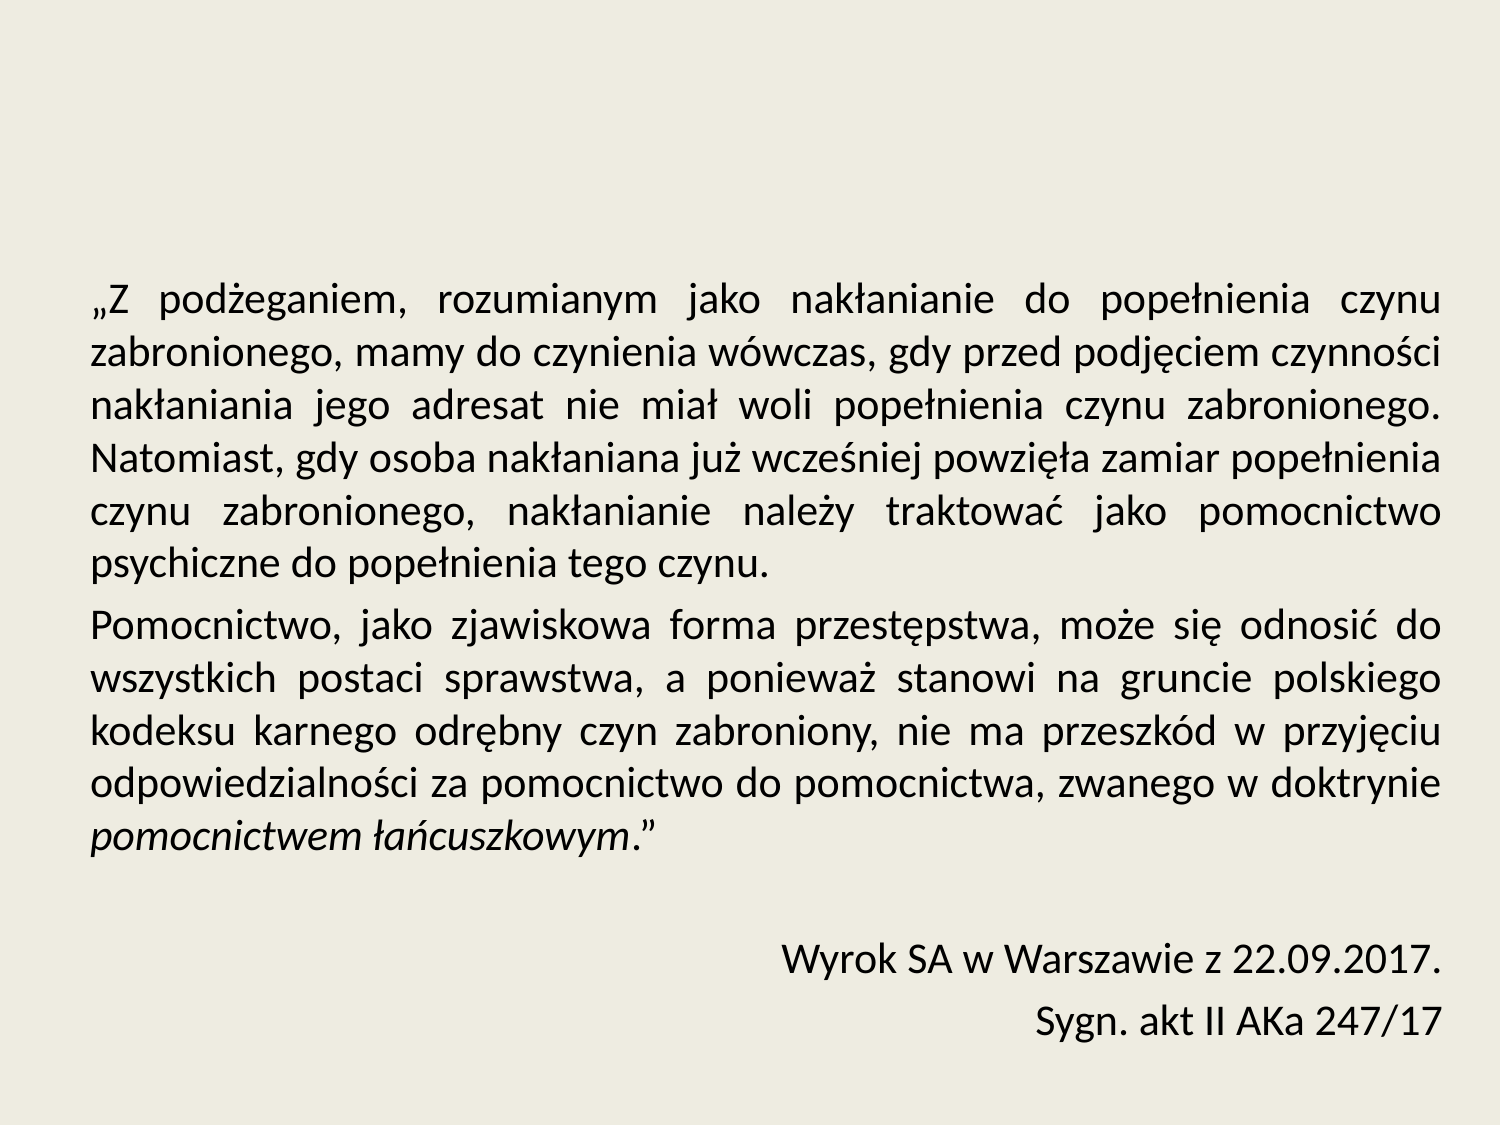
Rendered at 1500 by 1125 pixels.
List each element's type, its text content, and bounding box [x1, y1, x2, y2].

list „Z podżeganiem, rozumianym jako nakłanianie do popełnienia czynu zabronionego, mamy do czynienia wówczas, gdy przed podjęciem czynności nakłaniania jego adresat nie miał woli popełnienia czynu zabronionego. Natomiast, gdy osoba nakłaniana już wcześniej powzięła zamiar popełnienia czynu zabronionego, nakłanianie należy traktować jako pomocnictwo psychiczne do popełnienia tego czynu. Pomocnictwo, jako zjawiskowa forma przestępstwa, może się odnosić do wszystkich postaci sprawstwa, a ponieważ stanowi na gruncie polskiego kodeksu karnego odrębny czyn zabroniony, nie ma przeszkód w przyjęciu odpowiedzialności za pomocnictwo do pomocnictwa, zwanego w doktrynie pomocnictwem łańcuszkowym.” Wyrok SA w Warszawie z 22.09.2017. Sygn. akt II AKa 247/17 [75, 262, 1459, 1059]
